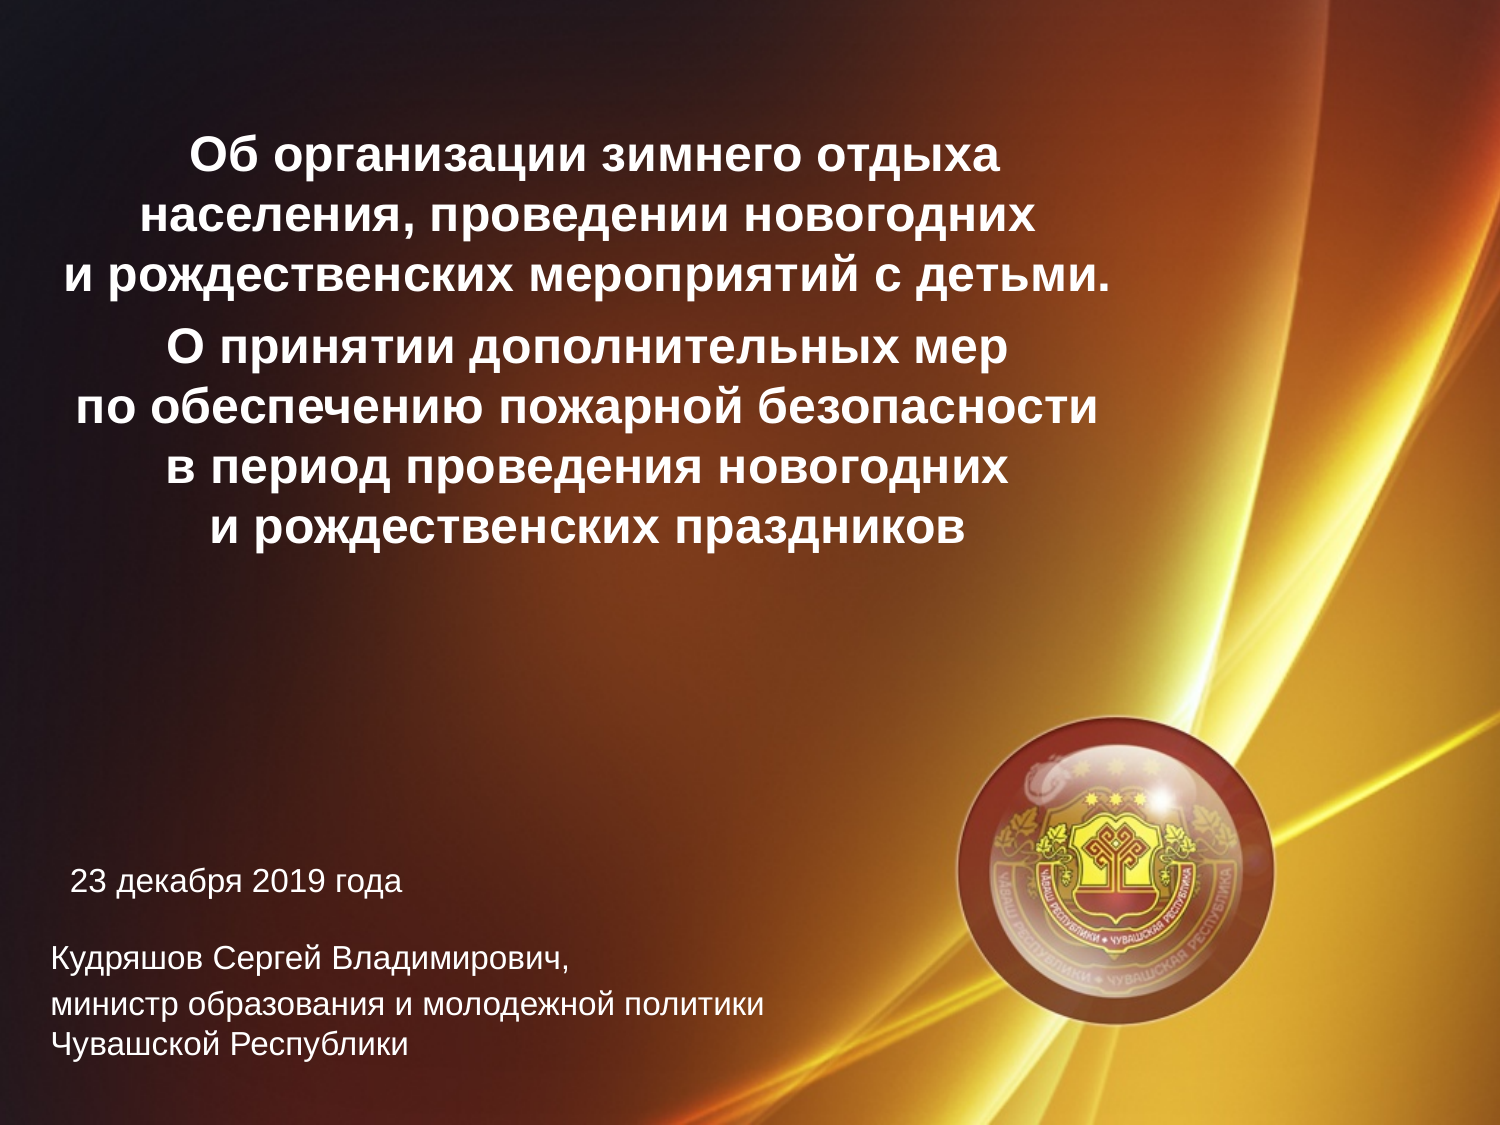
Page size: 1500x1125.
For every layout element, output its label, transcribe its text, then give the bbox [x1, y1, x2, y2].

text_box 23 декабря 2019 года [55, 851, 418, 907]
subtitle [53, 716, 1104, 1012]
text_box Кудряшов Сергей Владимирович, министр образования и молодежной политики Чувашской Республики [35, 928, 836, 1082]
picture [0, 0, 1500, 1125]
text_box Об организации зимнего отдыха населения, проведении новогодних и рождественских мероприятий с детьми. О принятии дополнительных мер по обеспечению пожарной безопасности в период проведения новогодних и рождественских праздников [38, 113, 1152, 644]
